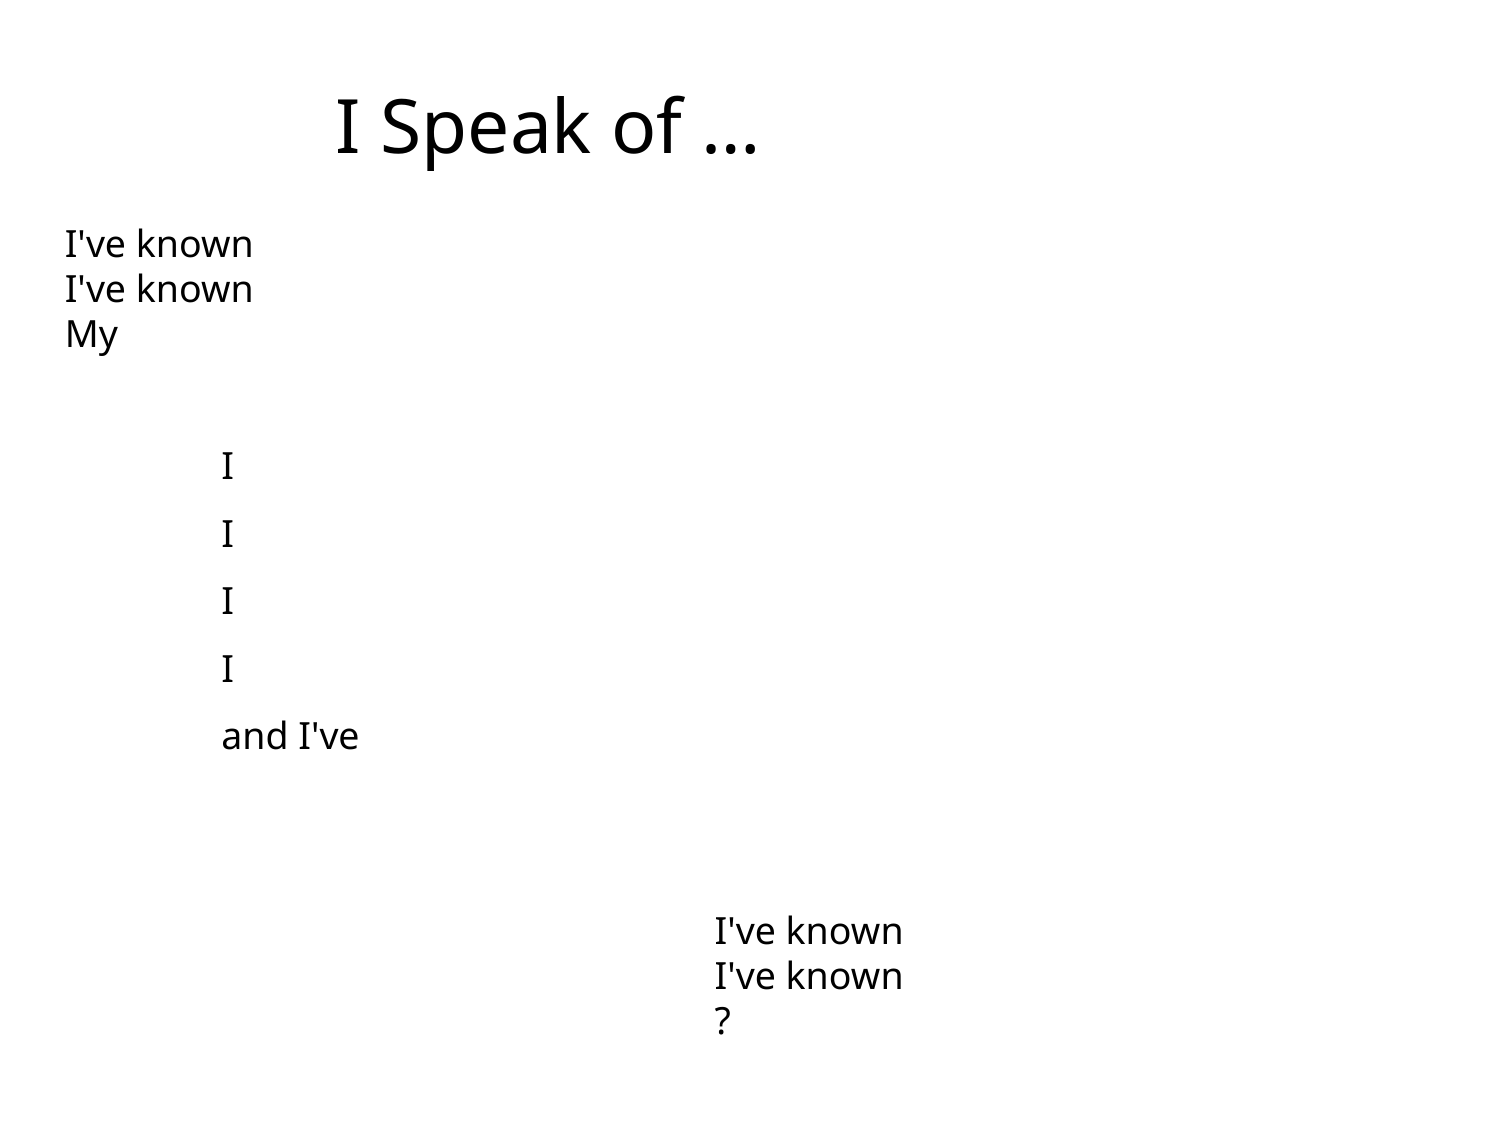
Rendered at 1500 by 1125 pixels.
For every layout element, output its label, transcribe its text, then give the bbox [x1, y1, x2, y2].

text_box I've known I've known ? [699, 899, 1450, 1050]
text_box I've known I've known My [49, 212, 800, 363]
title I Speak of … [320, 20, 1500, 238]
text_box I I I I and I've [206, 412, 1307, 765]
